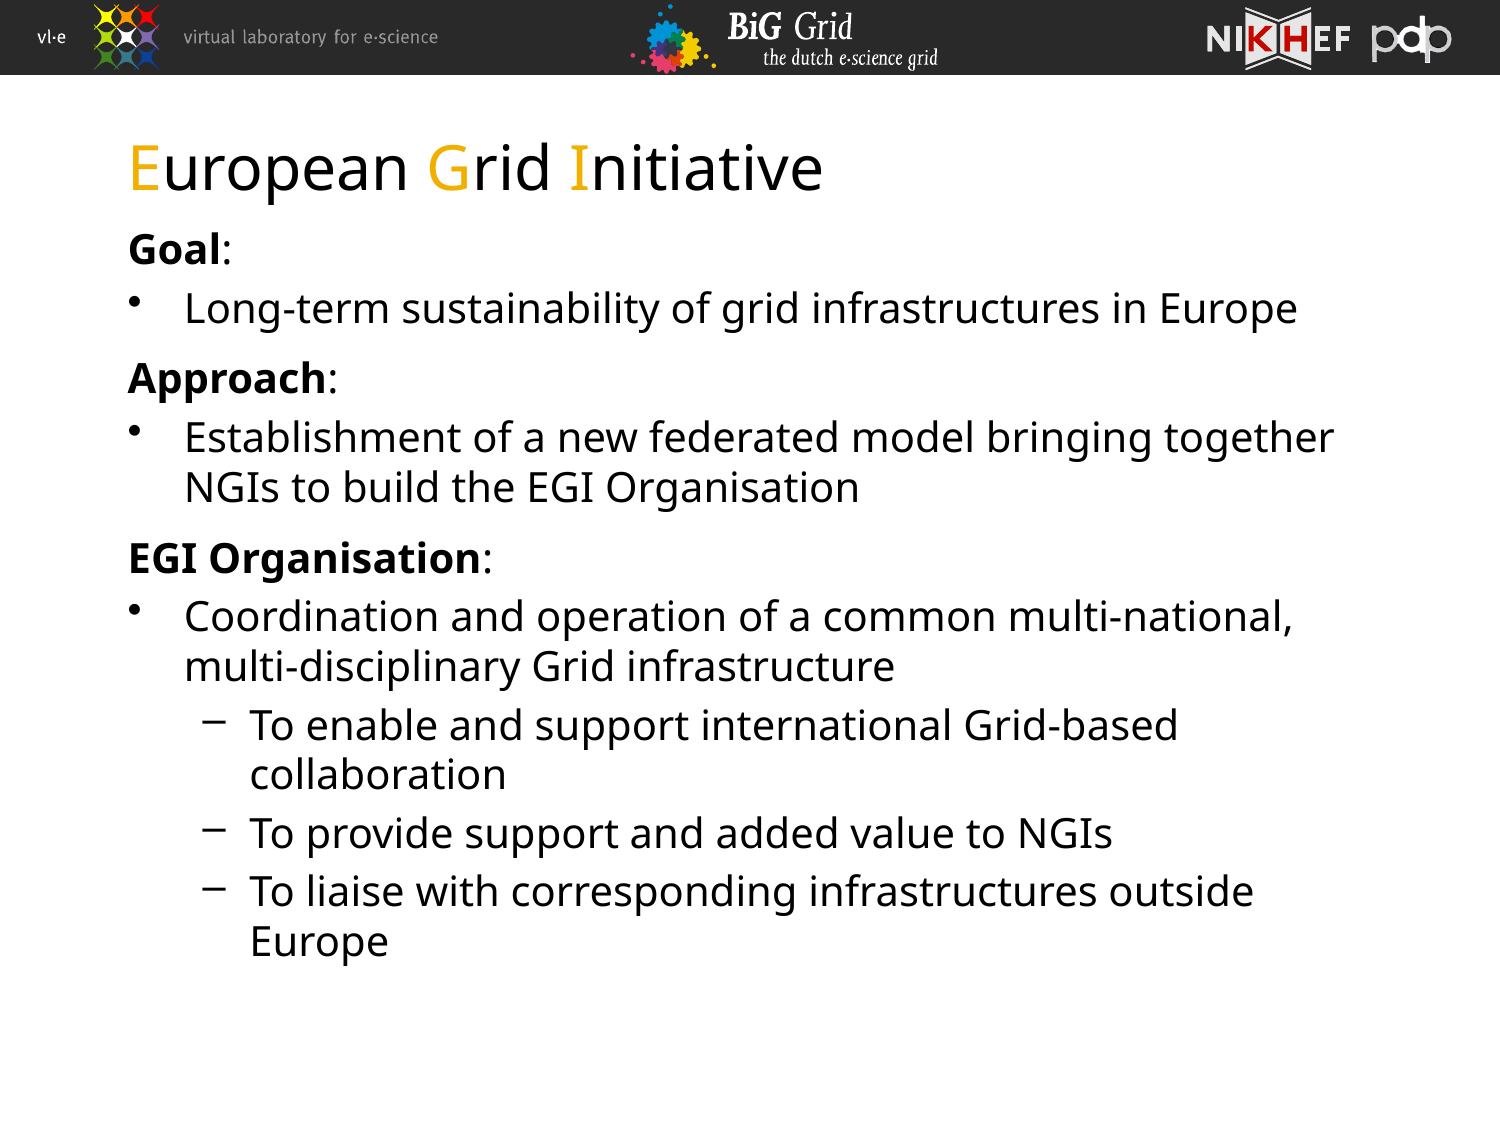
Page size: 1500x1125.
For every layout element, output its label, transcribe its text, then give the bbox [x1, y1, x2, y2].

title European Grid Initiative [112, 99, 1388, 215]
list Goal: Long-term sustainability of grid infrastructures in Europe Approach: Establishment of a new federated model bringing together NGIs to build the EGI Organisation EGI Organisation: Coordination and operation of a common multi-national, multi-disciplinary Grid infrastructure To enable and support international Grid-based collaboration To provide support and added value to NGIs To liaise with corresponding infrastructures outside Europe [112, 215, 1388, 891]
picture [1370, 14, 1453, 63]
